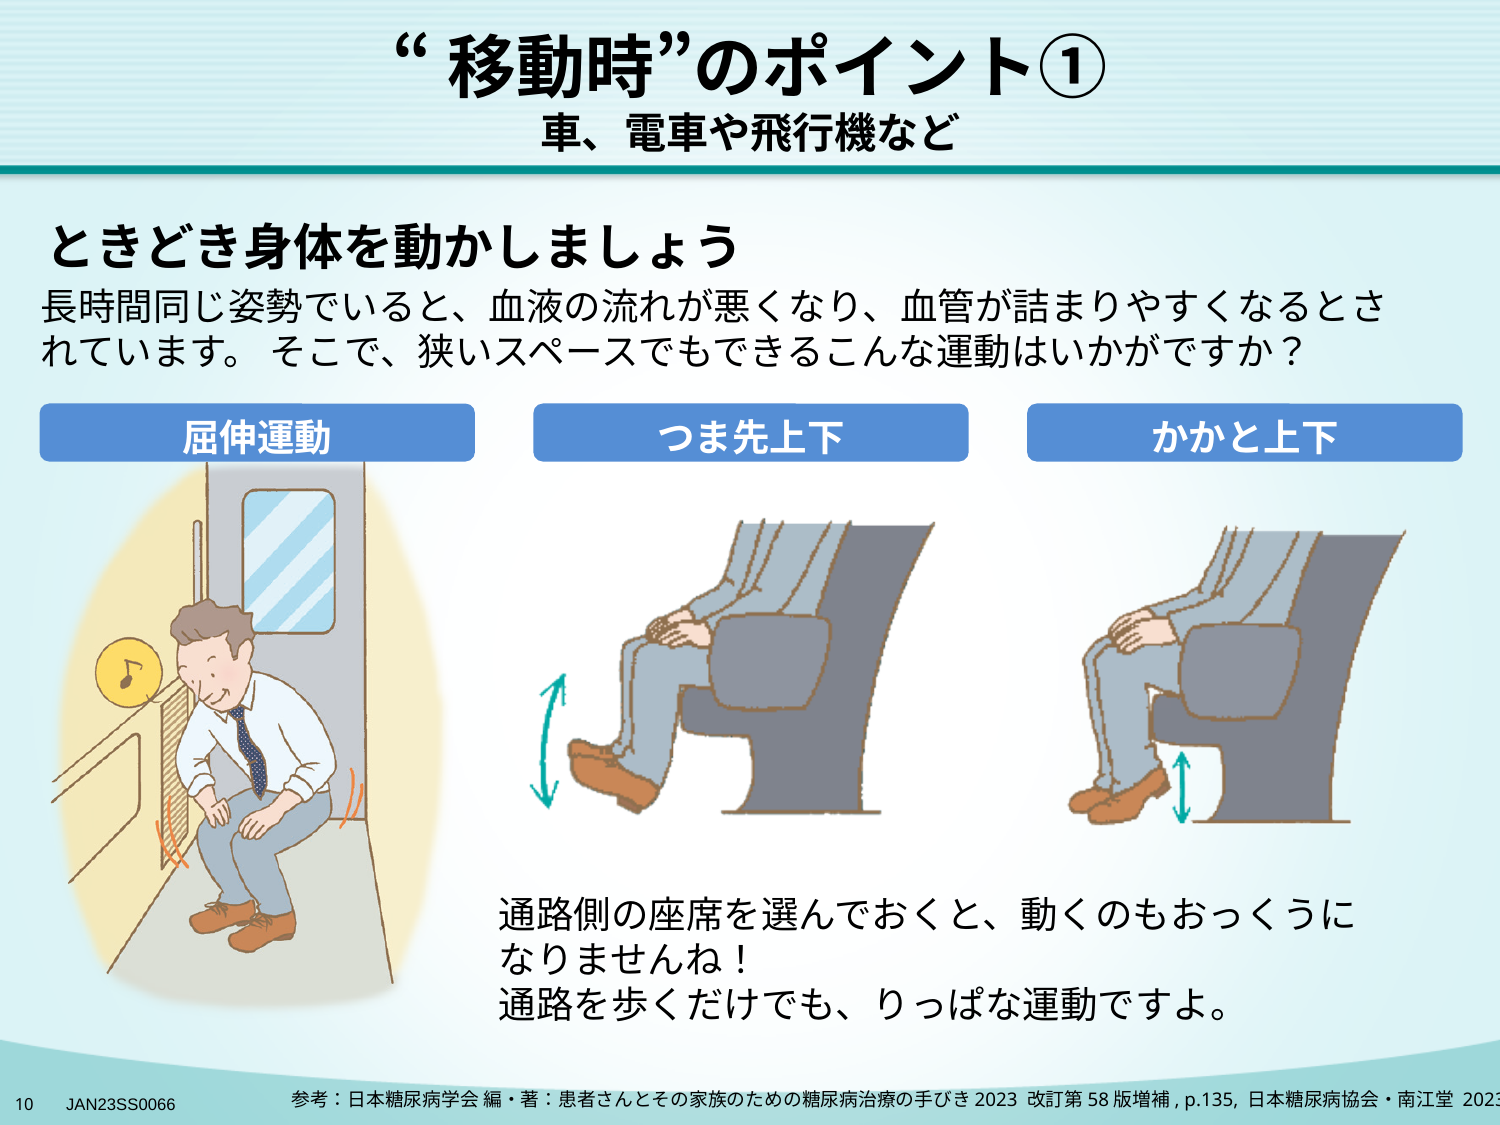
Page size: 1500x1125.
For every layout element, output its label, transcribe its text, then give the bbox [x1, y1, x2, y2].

text_box [495, 498, 967, 864]
text_box 通路側の座席を選んでおくと、動くのもおっくうに なりませんね！ 通路を歩くだけでも、りっぱな運動ですよ。 [483, 883, 1418, 1034]
text_box 屈伸運動 [37, 401, 478, 464]
text_box かかと上下 [1024, 401, 1465, 464]
text_box 参考：日本糖尿病学会 編・著：患者さんとその家族のための糖尿病治療の手びき2023 改訂第58版増補, p.135, 日本糖尿病協会・南江堂 2023 [159, 1080, 1500, 1118]
picture [0, 0, 1500, 1125]
slide_number 10 [0, 1085, 52, 1123]
text_box [966, 483, 1438, 861]
text_box つま先上下 [531, 401, 971, 464]
text_box ときどき身体を動かしましょう [30, 207, 759, 275]
text_box [46, 464, 454, 1021]
title “移動時”のポイント① 車、電車や飛行機など [145, 2, 1355, 164]
text_box 長時間同じ姿勢でいると、血液の流れが悪くなり、血管が詰まりやすくなるとされています。 そこで、狭いスペースでもできるこんな運動はいかがですか？ [25, 275, 1425, 380]
